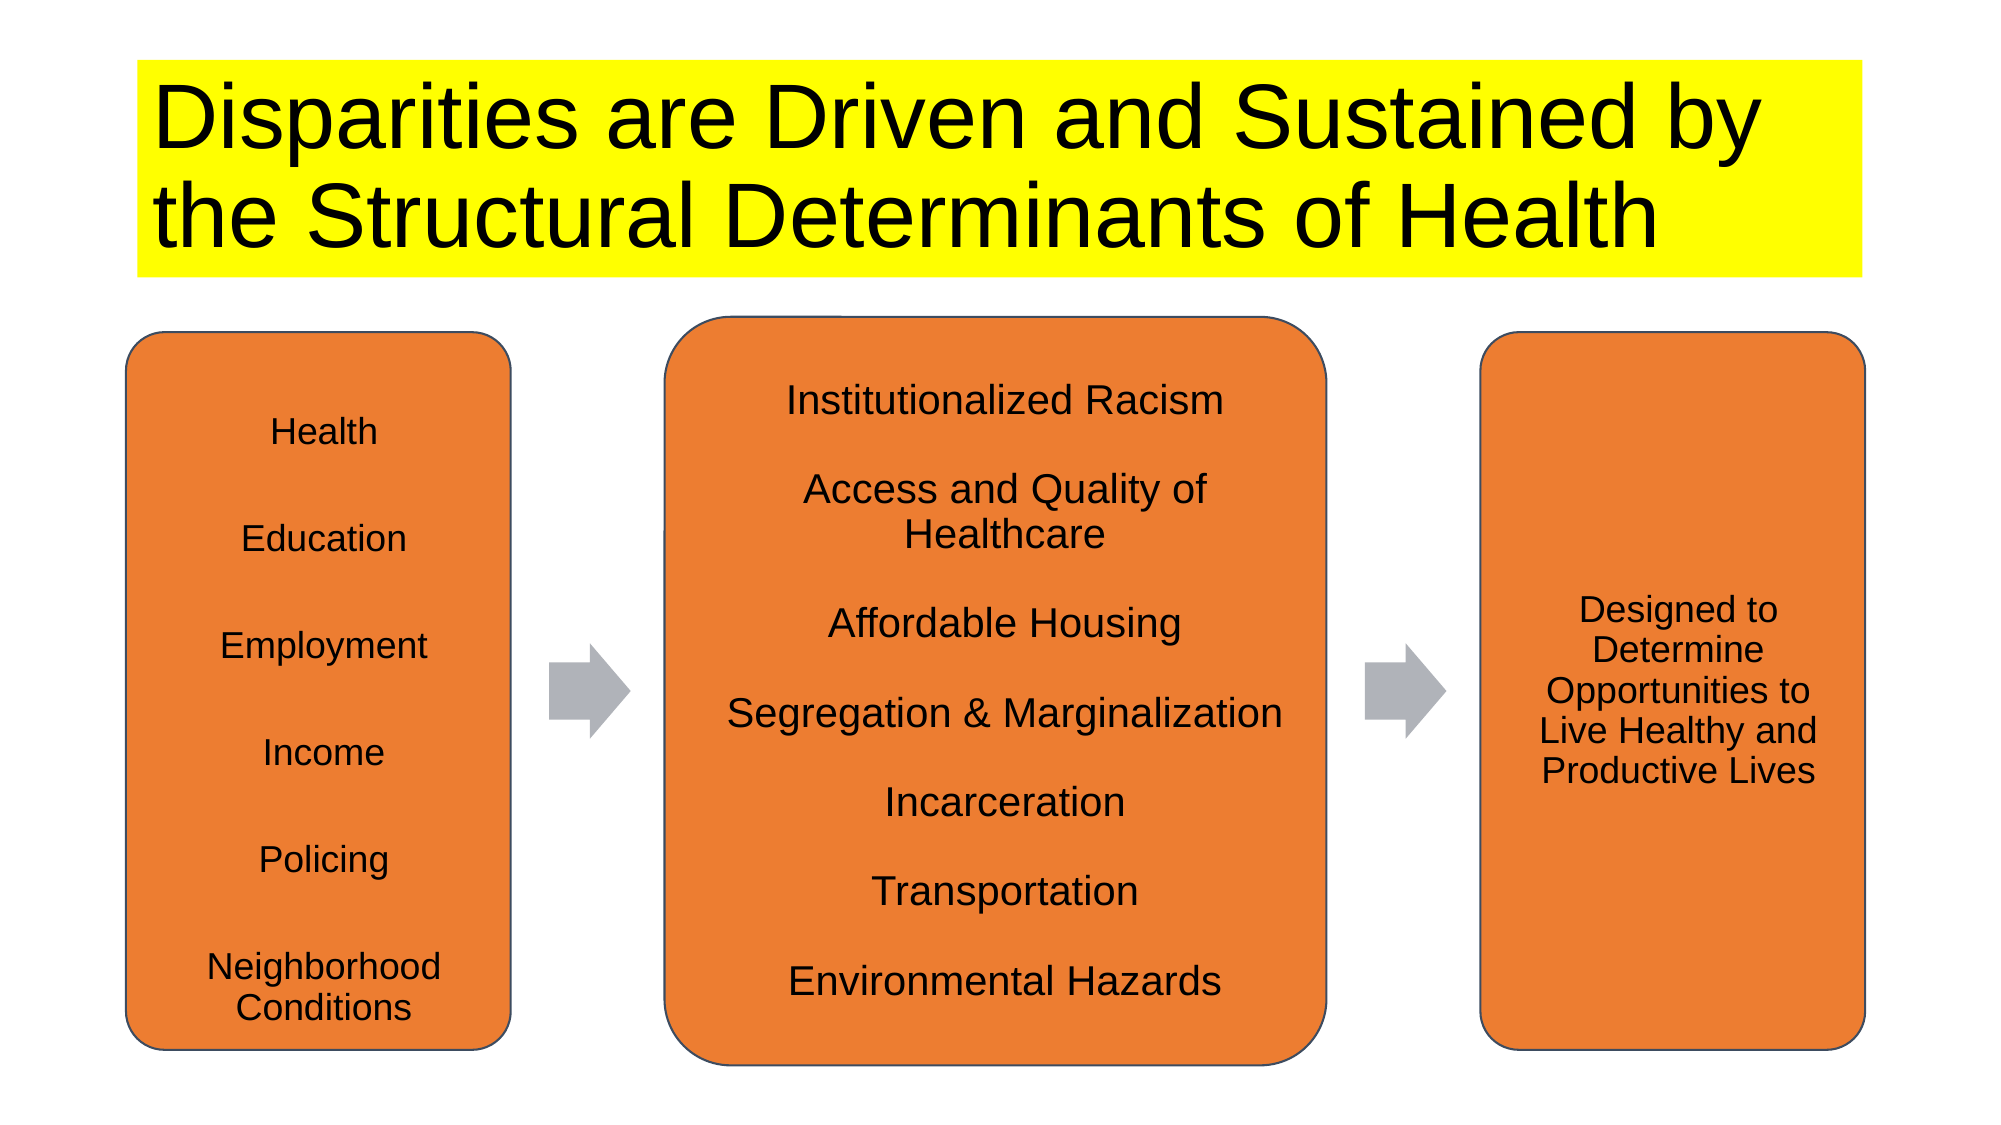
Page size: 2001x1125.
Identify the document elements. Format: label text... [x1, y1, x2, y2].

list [124, 324, 1866, 1058]
title Disparities are Driven and Sustained by the Structural Determinants of Health [137, 59, 1863, 278]
